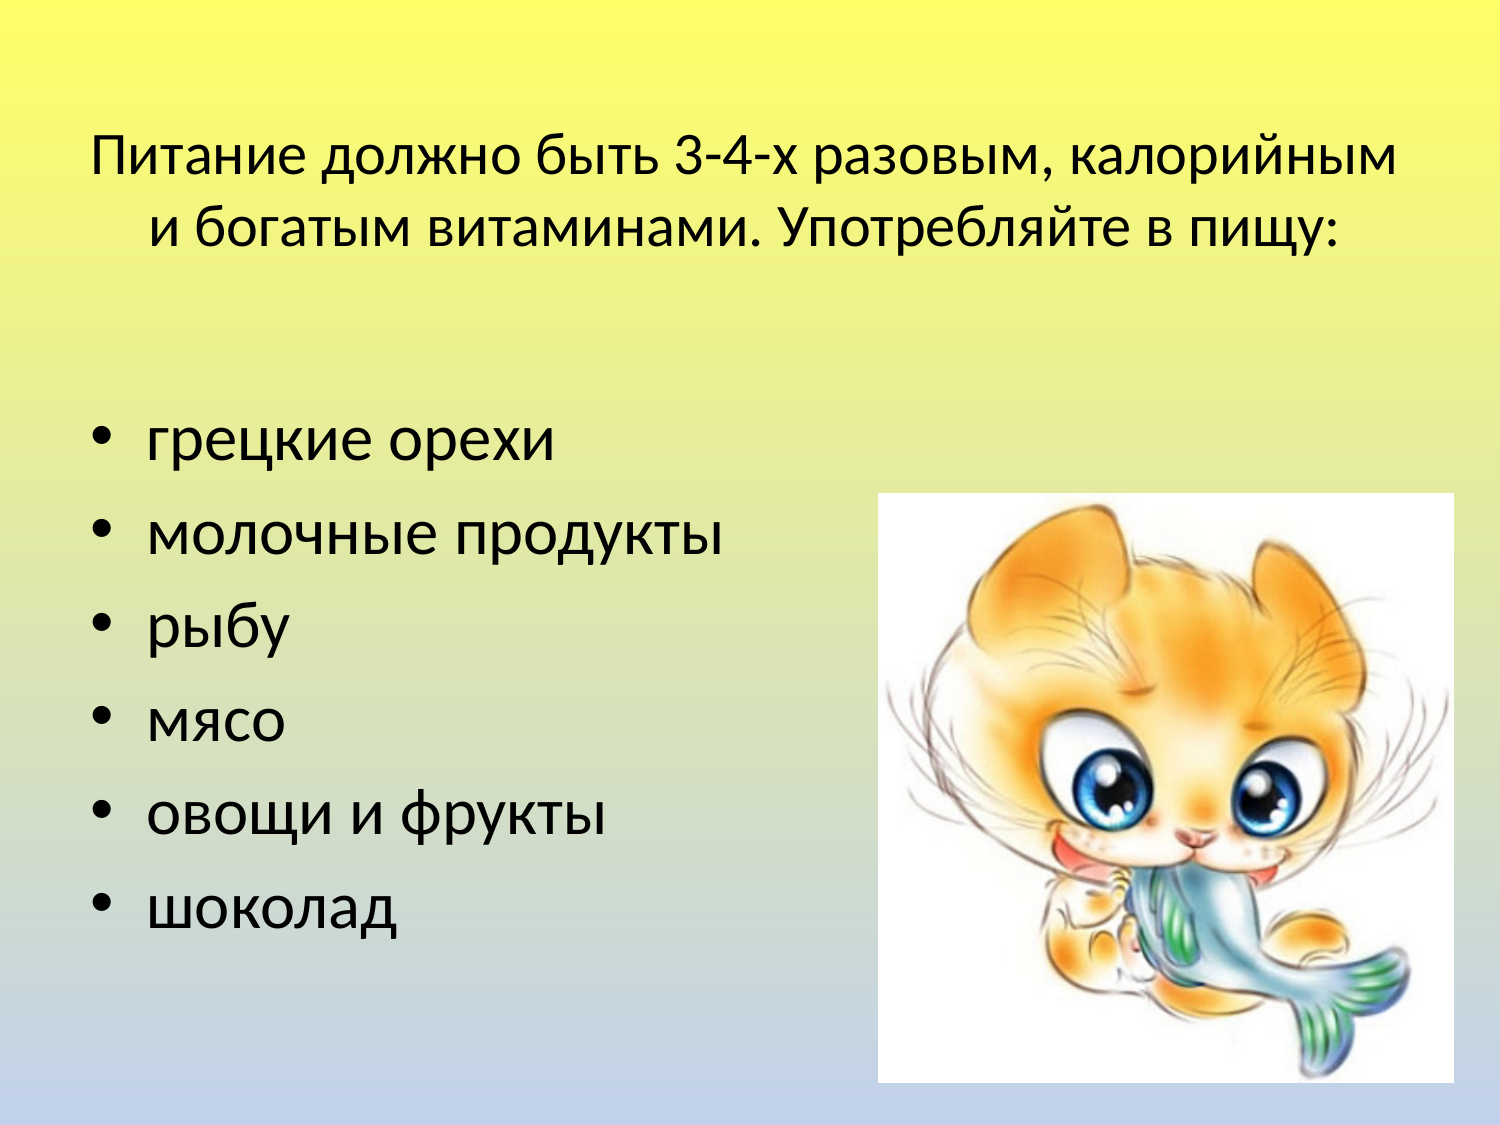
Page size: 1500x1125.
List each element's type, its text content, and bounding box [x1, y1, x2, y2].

list грецкие орехи молочные продукты рыбу мясо овощи и фрукты шоколад [75, 386, 1425, 1005]
picture [878, 492, 1454, 1083]
title Питание должно быть 3-4-х разовым, калорийным и богатым витаминами. Употребляйте в пищу: [70, 82, 1421, 364]
